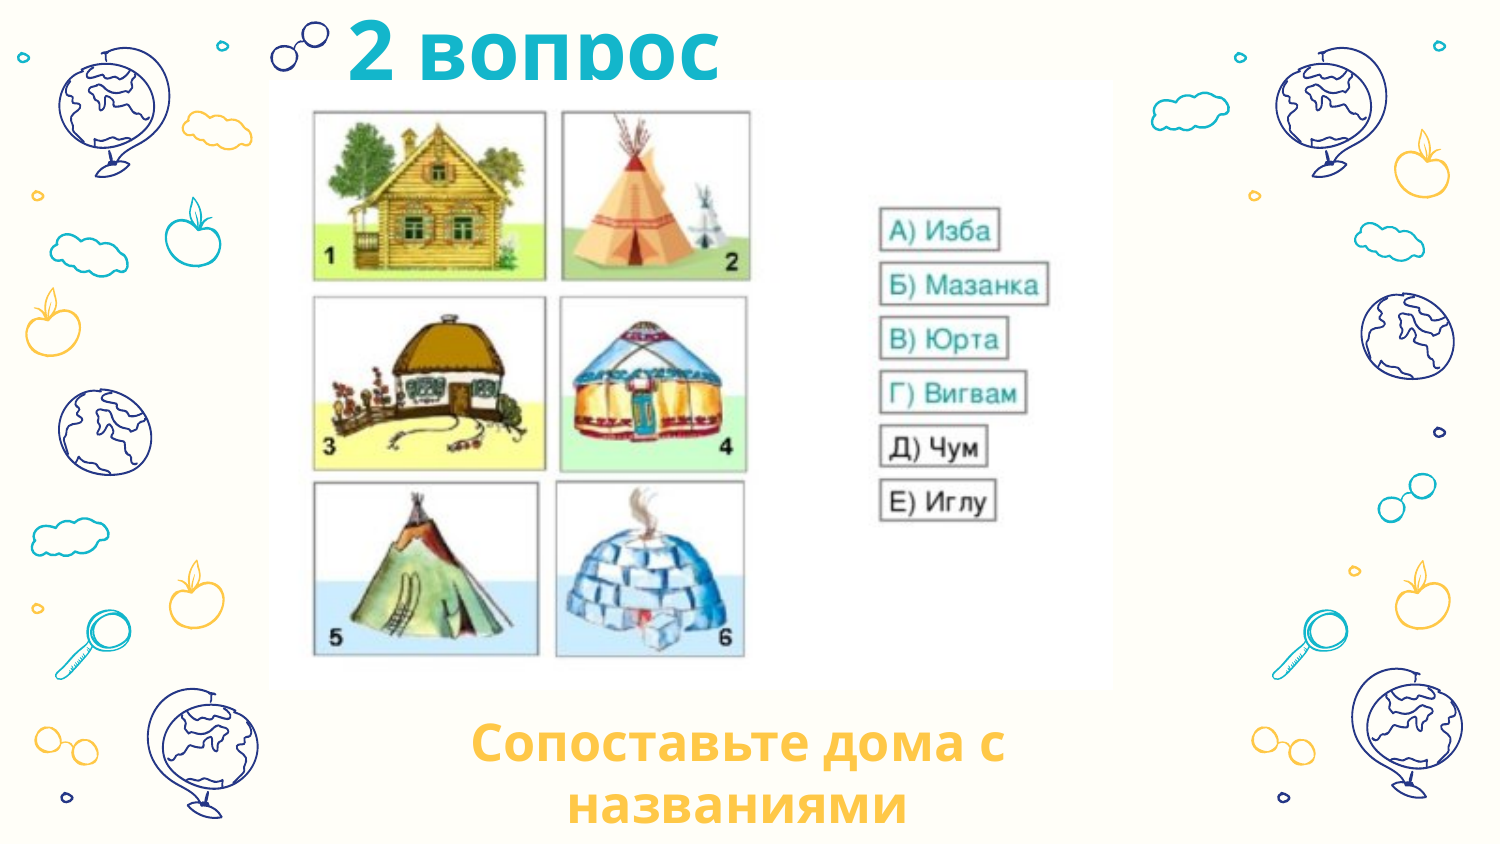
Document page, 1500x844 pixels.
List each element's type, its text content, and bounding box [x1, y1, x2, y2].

picture [268, 80, 1113, 690]
title Сопоставьте дома с названиями [450, 738, 1026, 805]
title 2 вопрос [163, 33, 906, 73]
